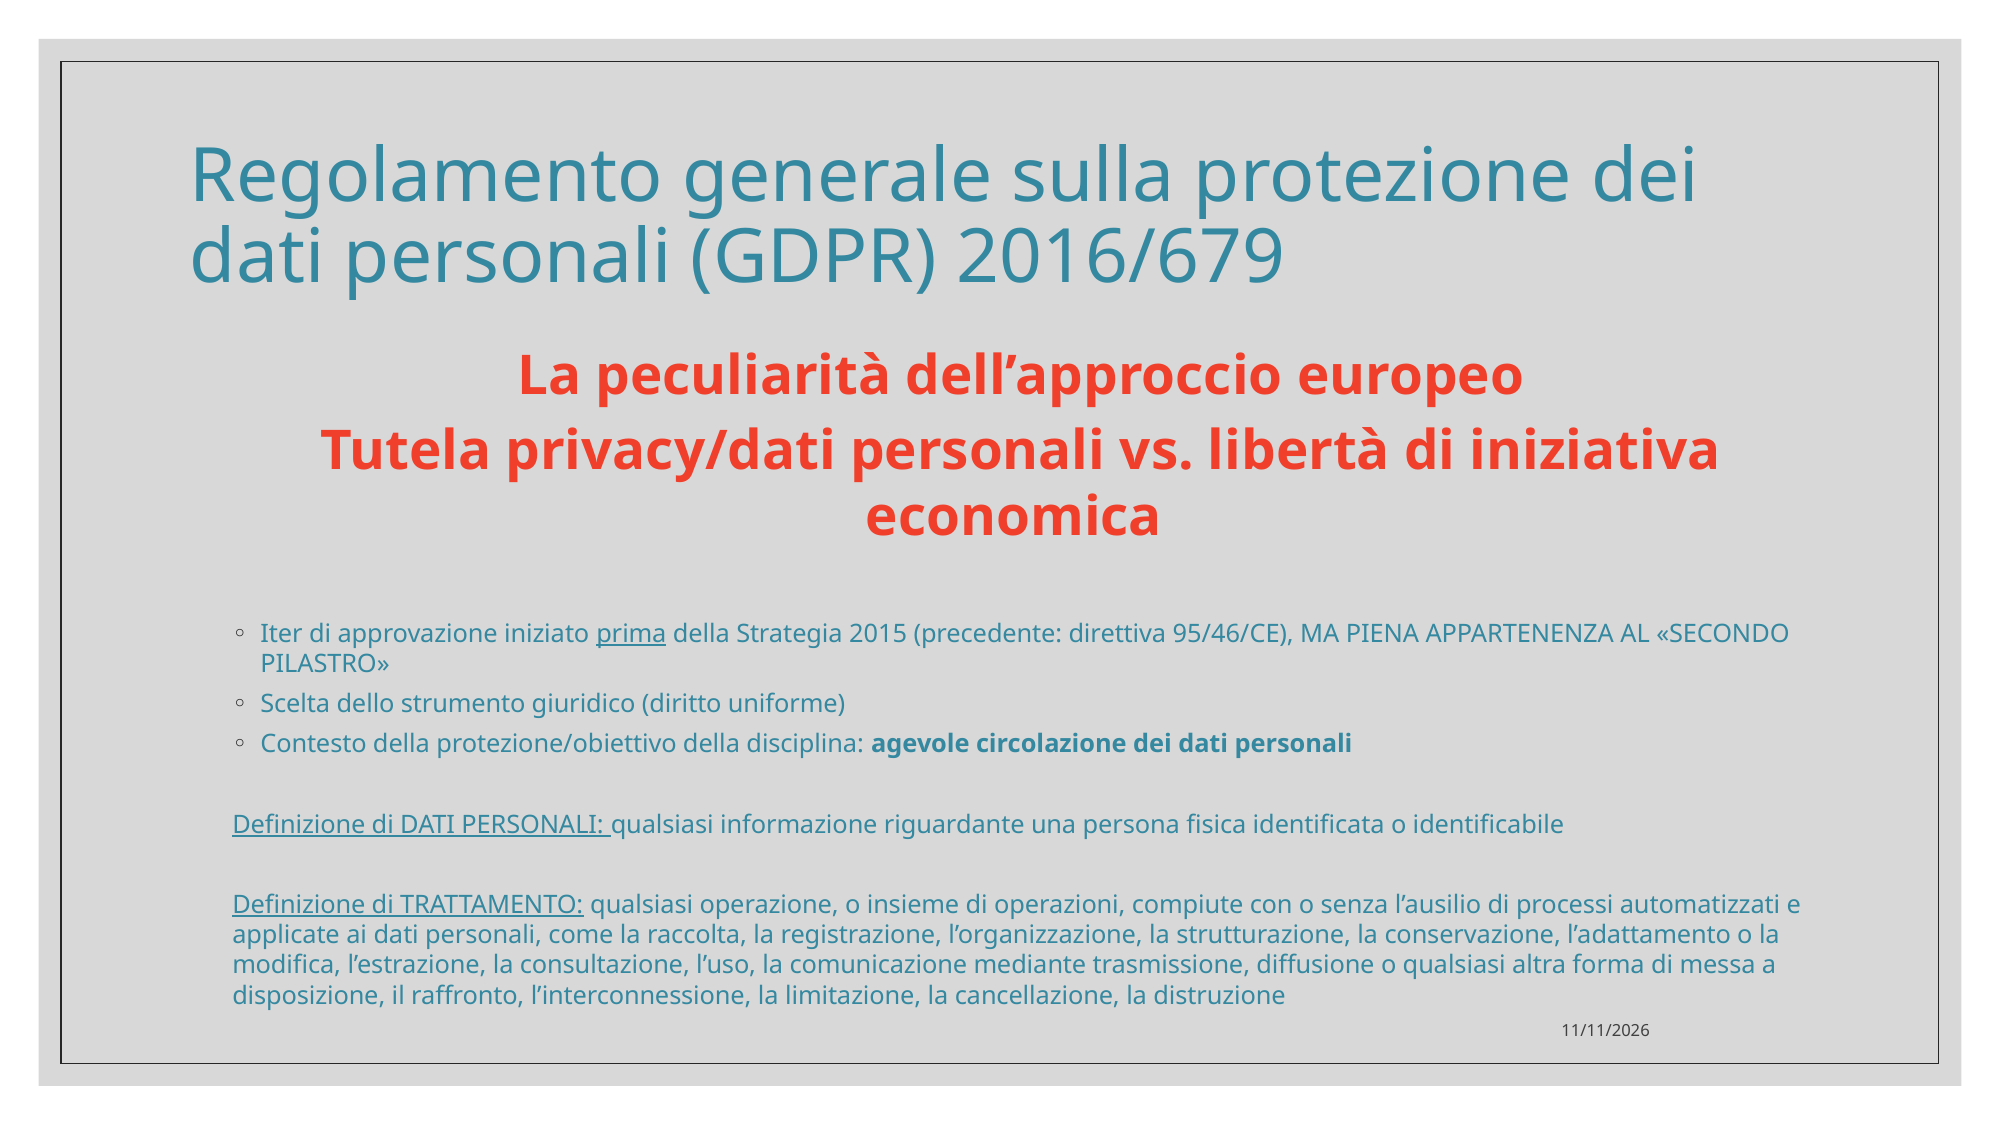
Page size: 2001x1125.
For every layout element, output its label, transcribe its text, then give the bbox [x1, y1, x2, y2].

list La peculiarità dell’approccio europeo Tutela privacy/dati personali vs. libertà di iniziativa economica Iter di approvazione iniziato prima della Strategia 2015 (precedente: direttiva 95/46/CE), MA PIENA APPARTENENZA AL «SECONDO PILASTRO» Scelta dello strumento giuridico (diritto uniforme) Contesto della protezione/obiettivo della disciplina: agevole circolazione dei dati personali Definizione di DATI PERSONALI: qualsiasi informazione riguardante una persona fisica identificata o identificabile Definizione di TRATTAMENTO: qualsiasi operazione, o insieme di operazioni, compiute con o senza l’ausilio di processi automatizzati e applicate ai dati personali, come la raccolta, la registrazione, l’organizzazione, la strutturazione, la conservazione, l’adattamento o la modifica, l’estrazione, la consultazione, l’uso, la comunicazione mediante trasmissione, diffusione o qualsiasi altra forma di messa a disposizione, il raffronto, l’interconnessione, la limitazione, la cancellazione, la distruzione [174, 291, 1825, 1020]
title Regolamento generale sulla protezione dei dati personali (GDPR) 2016/679 [174, 105, 1825, 291]
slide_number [1190, 990, 1665, 1050]
